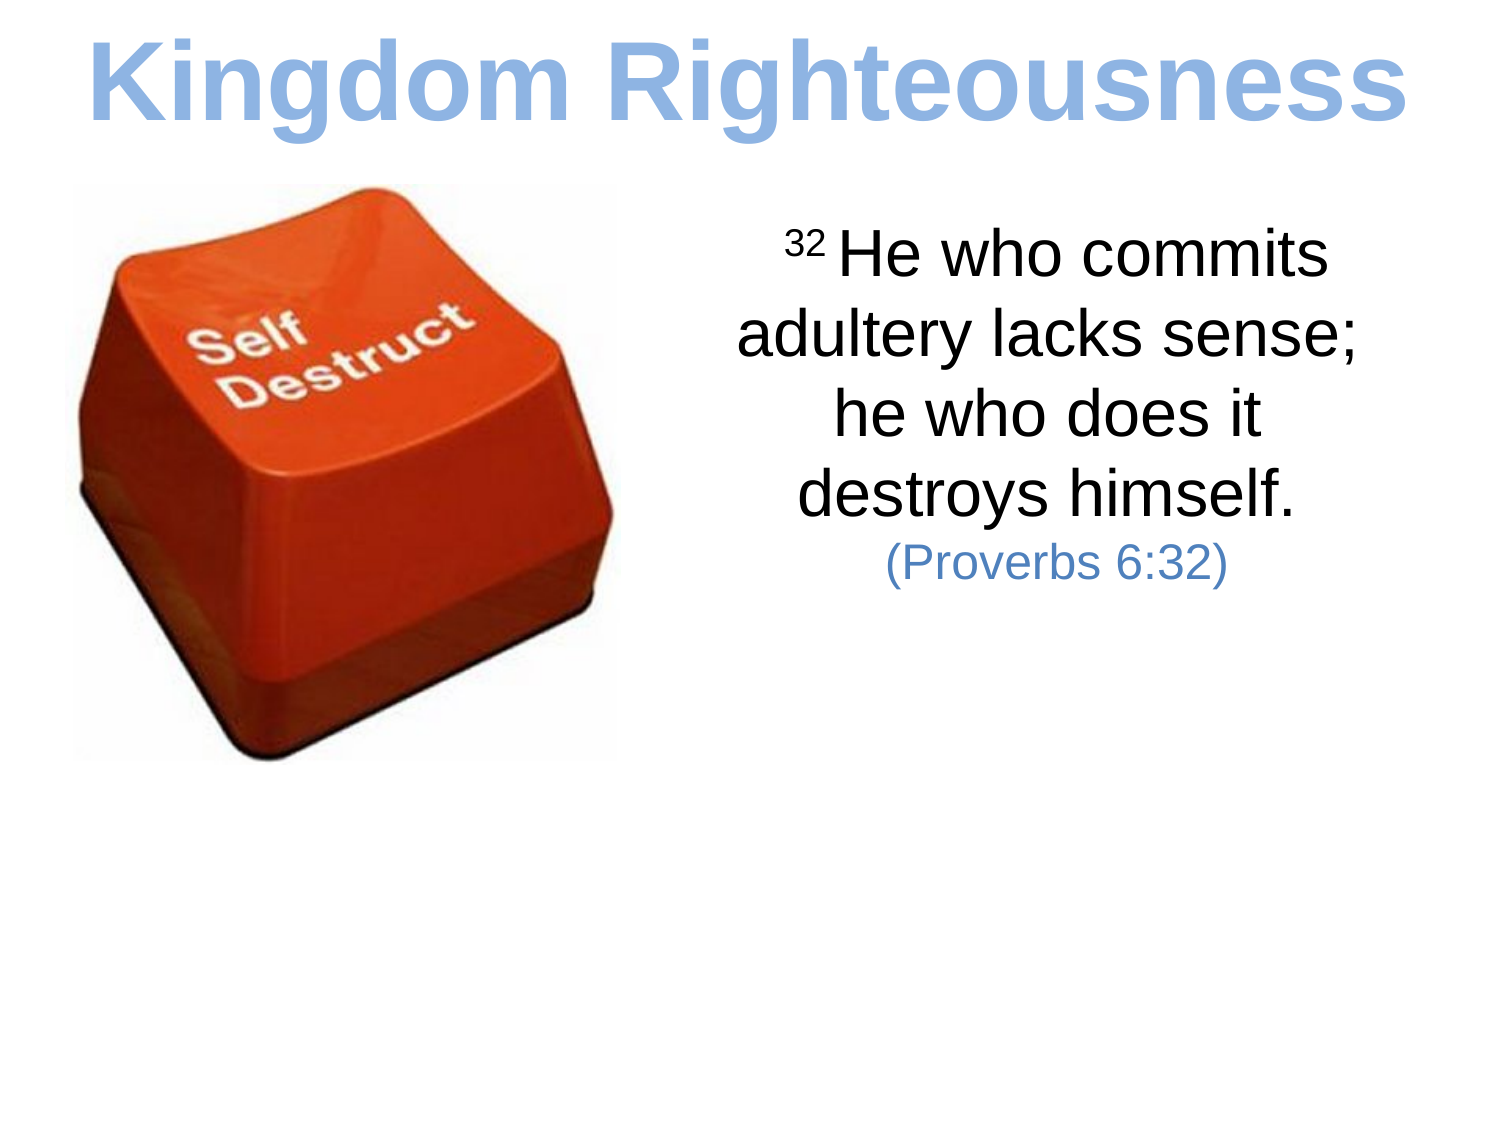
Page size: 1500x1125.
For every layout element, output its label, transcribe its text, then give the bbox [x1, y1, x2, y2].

text_box 32 He who commits adultery lacks sense; he who does it destroys himself. (Proverbs 6:32) [655, 202, 1459, 597]
picture [65, 184, 621, 765]
text_box Kingdom Righteousness [0, 0, 1500, 150]
